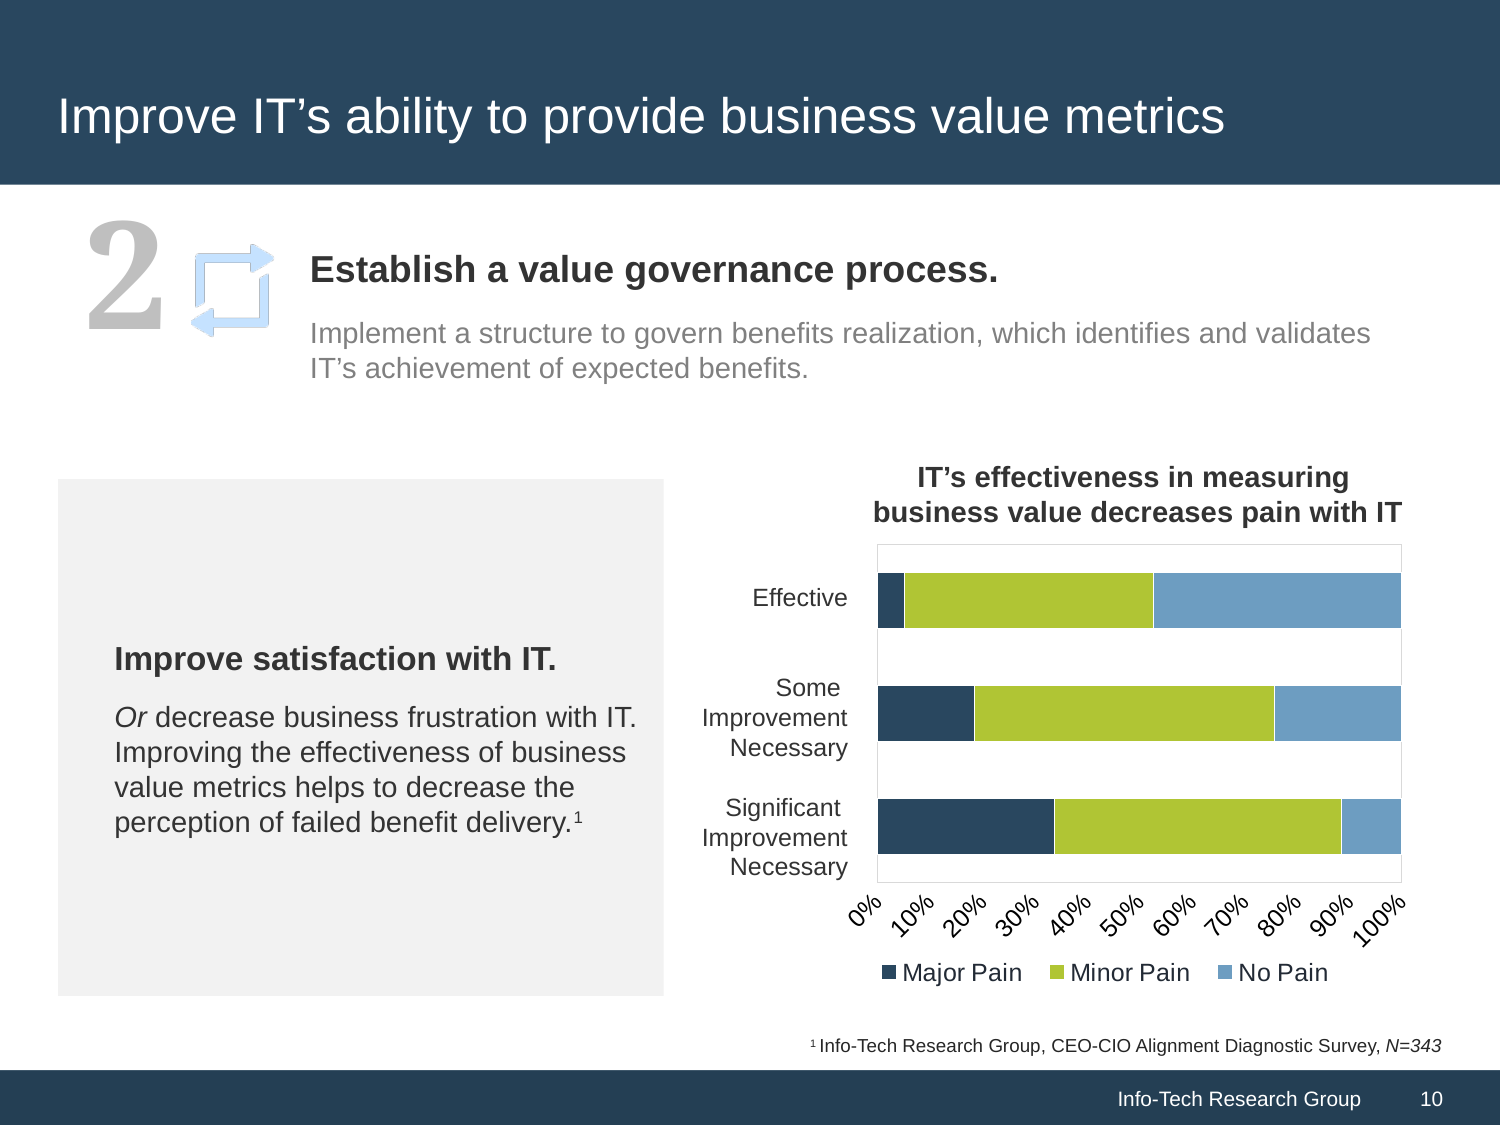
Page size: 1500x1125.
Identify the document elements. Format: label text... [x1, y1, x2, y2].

title Improve IT’s ability to provide business value metrics [41, 41, 1457, 187]
text_box 1 Info-Tech Research Group, CEO-CIO Alignment Diagnostic Survey, N=343 [750, 1026, 1457, 1064]
text_box Improve satisfaction with IT. Or decrease business frustration with IT. Improving the effectiveness of business value metrics helps to decrease the perception of failed benefit delivery.1 [58, 479, 483, 996]
chart [489, 445, 1439, 997]
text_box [682, 450, 1419, 903]
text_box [69, 171, 1419, 395]
